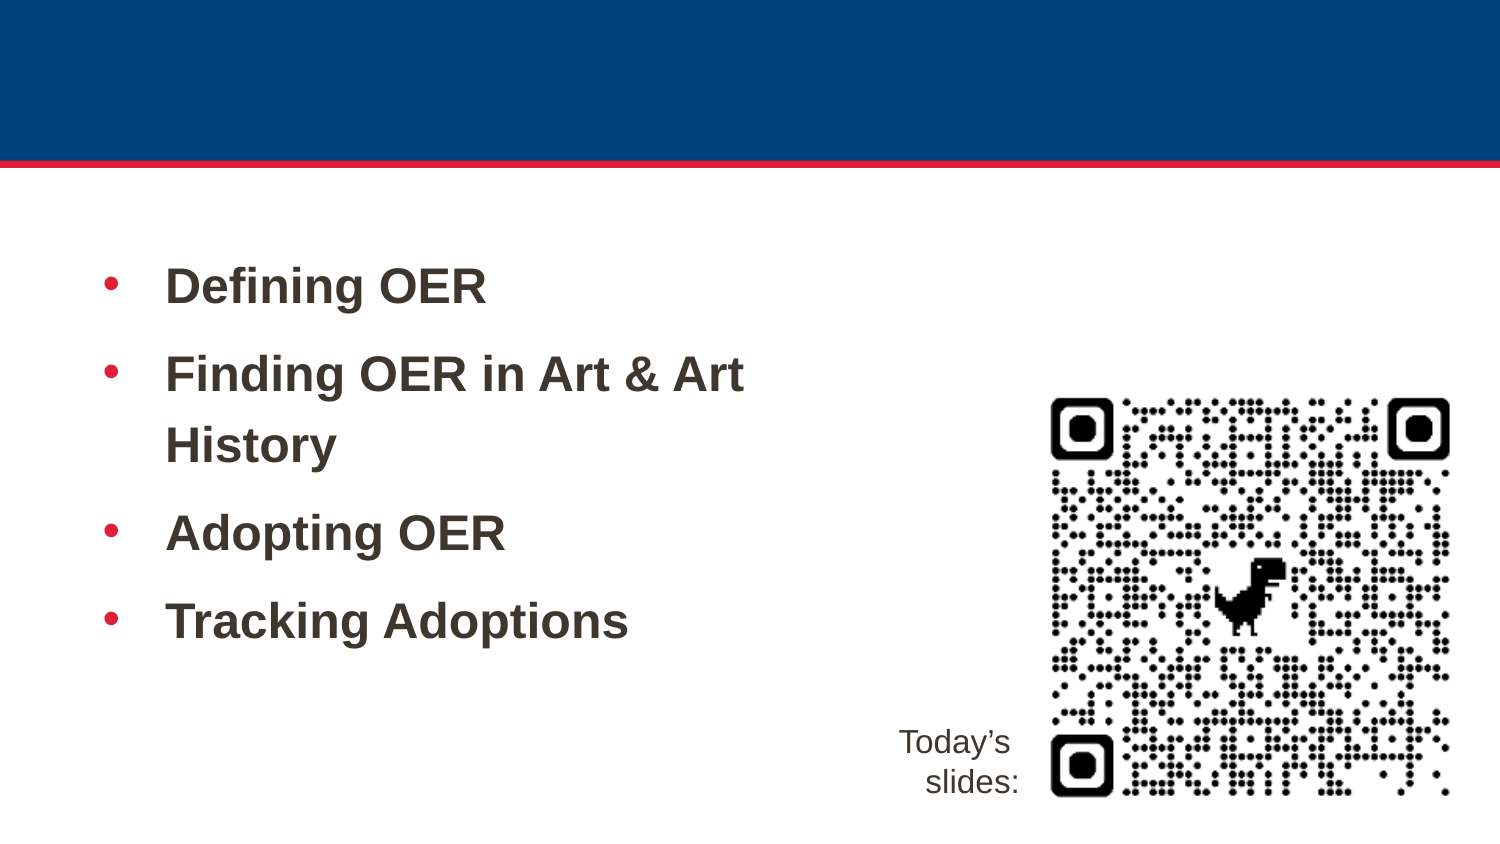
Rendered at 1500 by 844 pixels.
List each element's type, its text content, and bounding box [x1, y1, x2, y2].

text_box Today’s slides: [632, 704, 1024, 828]
list Defining OER Finding OER in Art & Art History Adopting OER Tracking Adoptions [0, 233, 946, 785]
picture [1026, 367, 1490, 822]
text_box [0, 0, 1500, 160]
